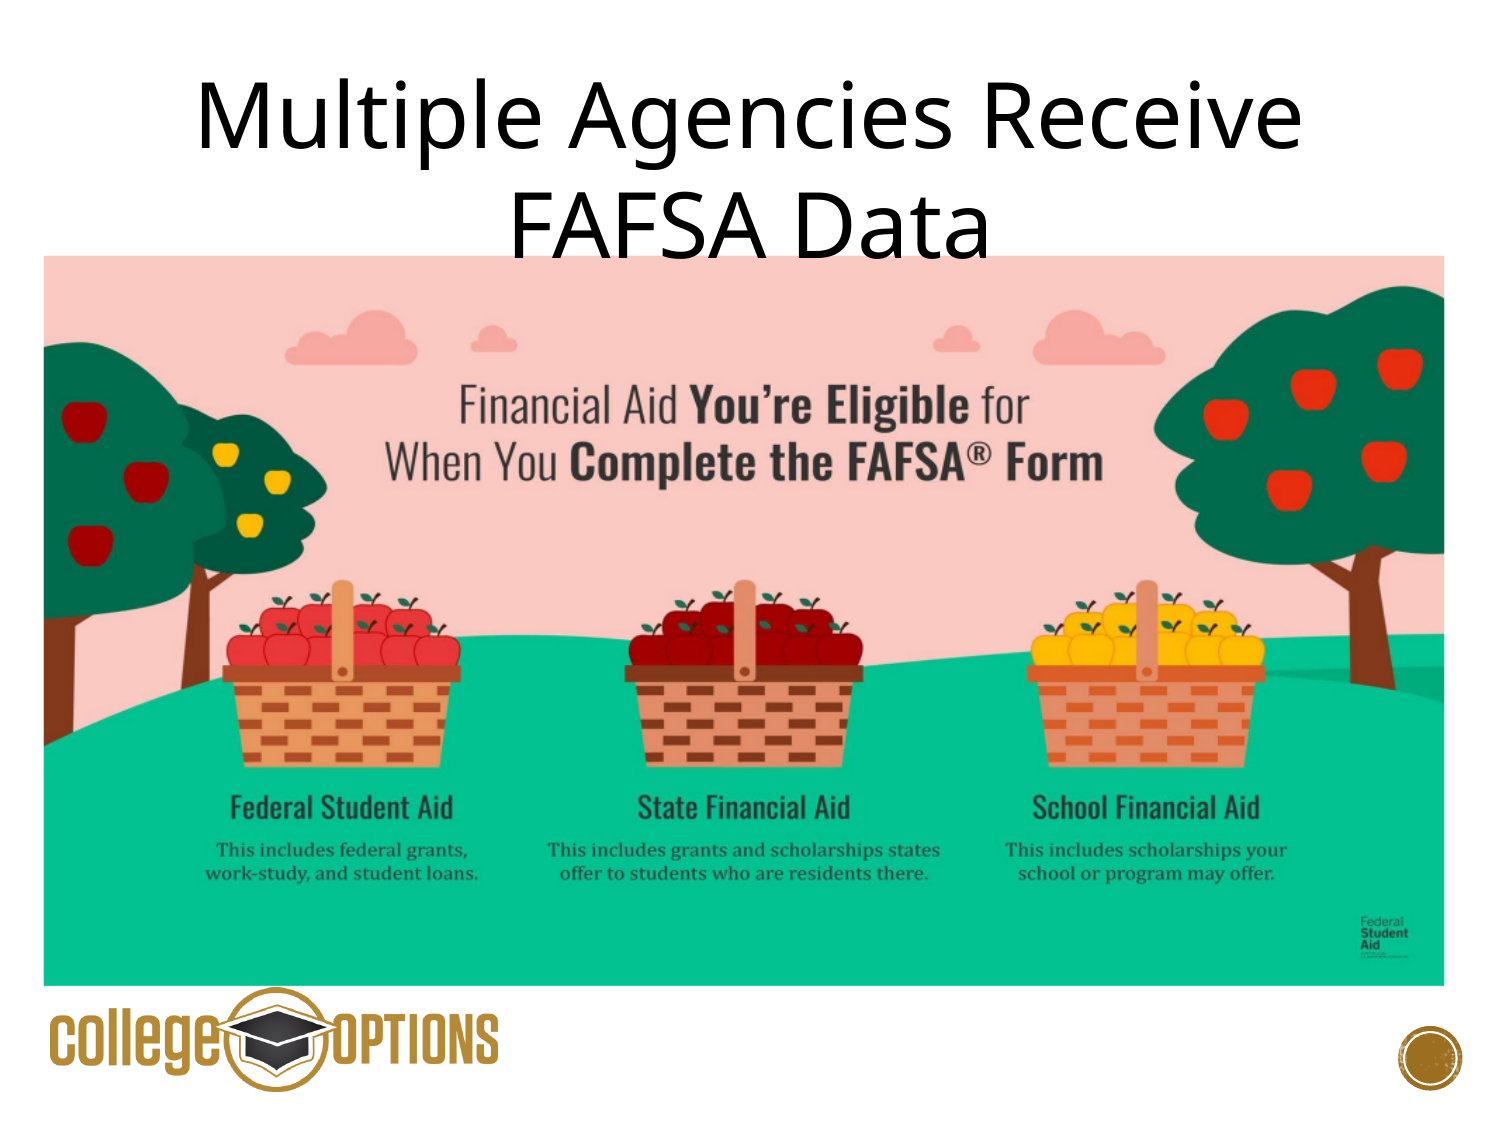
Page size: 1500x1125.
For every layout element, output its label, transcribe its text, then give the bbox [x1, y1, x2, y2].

picture [50, 989, 498, 1092]
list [40, 253, 1449, 988]
text_box Multiple Agencies Receive FAFSA Data [50, 49, 1450, 251]
